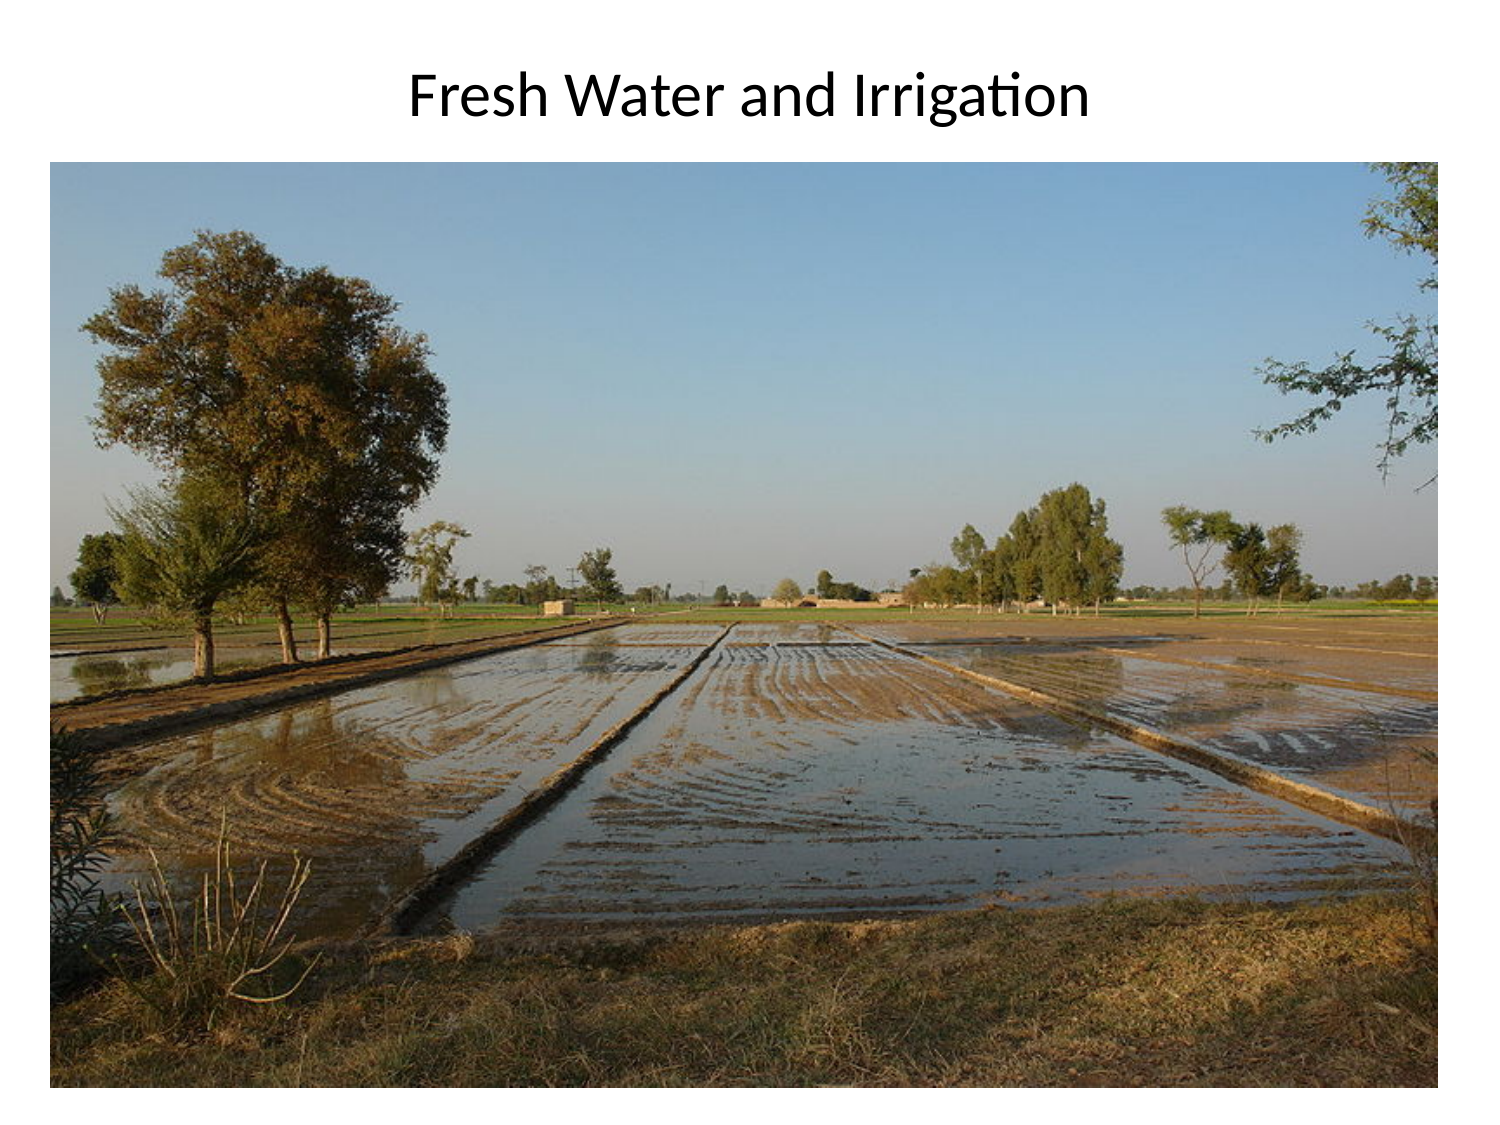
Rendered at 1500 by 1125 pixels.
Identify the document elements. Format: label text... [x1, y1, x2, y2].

title Fresh Water and Irrigation [75, 45, 1425, 138]
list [49, 162, 1438, 1088]
